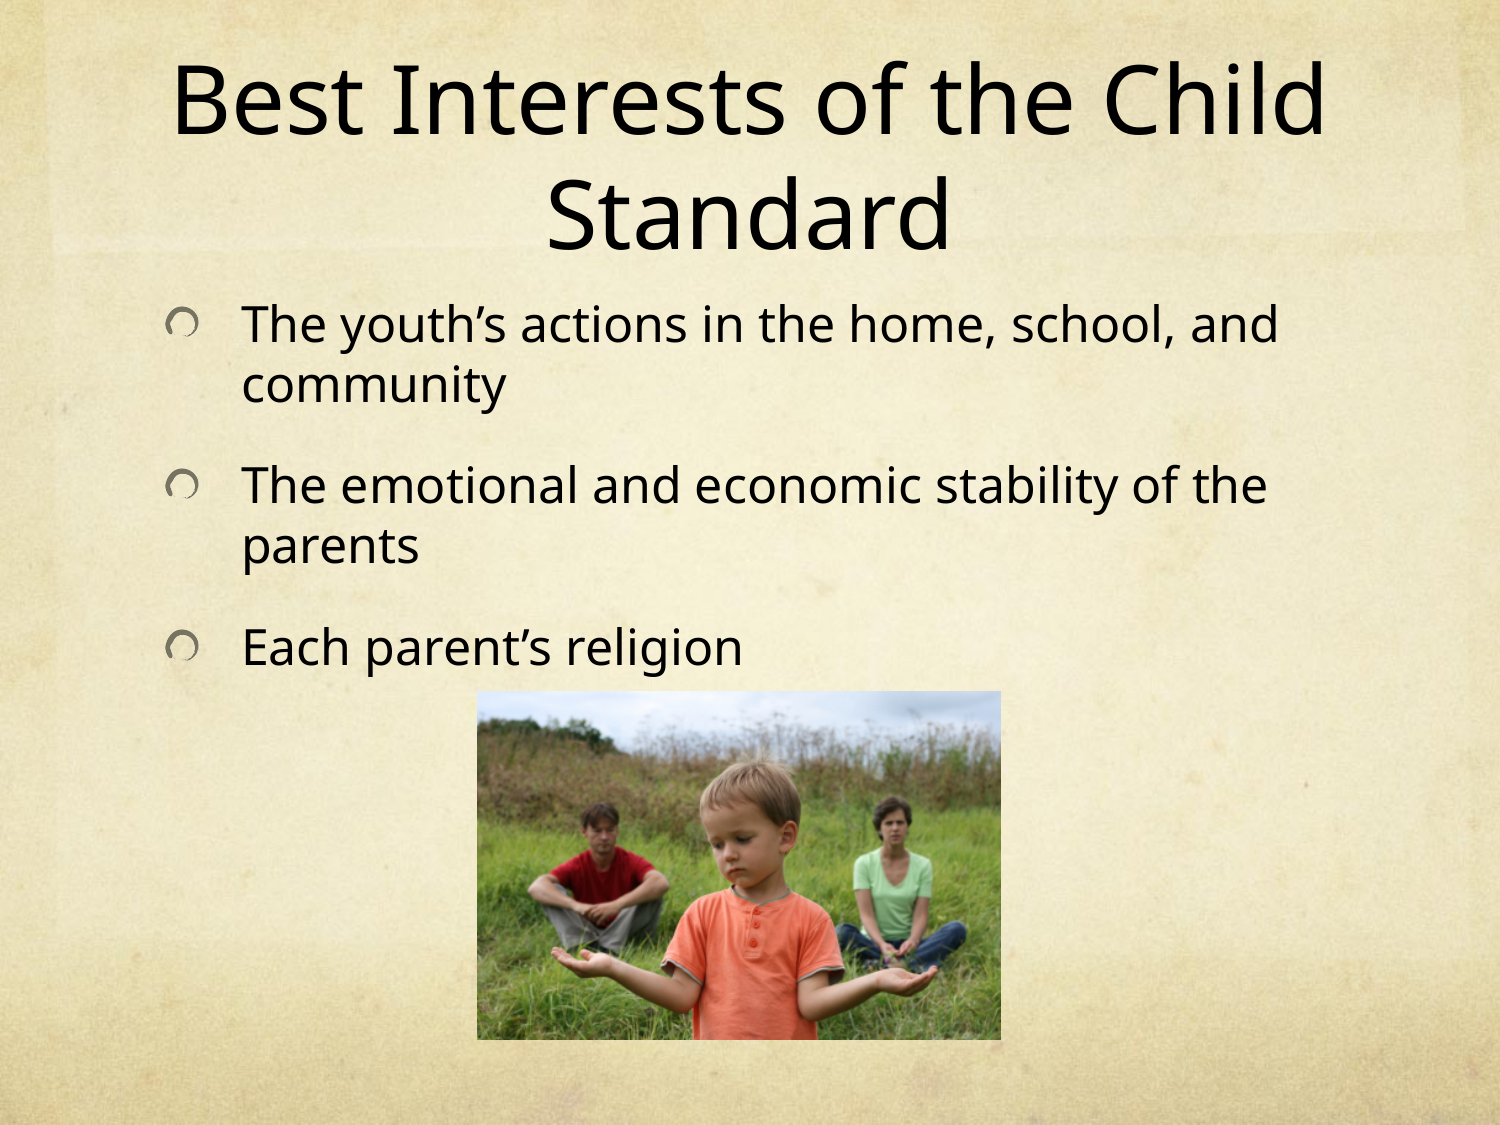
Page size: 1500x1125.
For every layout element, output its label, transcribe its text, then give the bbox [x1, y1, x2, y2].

list The youth’s actions in the home, school, and community The emotional and economic stability of the parents Each parent’s religion [150, 284, 1350, 950]
picture [0, 0, 1500, 1125]
title Best Interests of the Child Standard [150, 82, 1350, 225]
